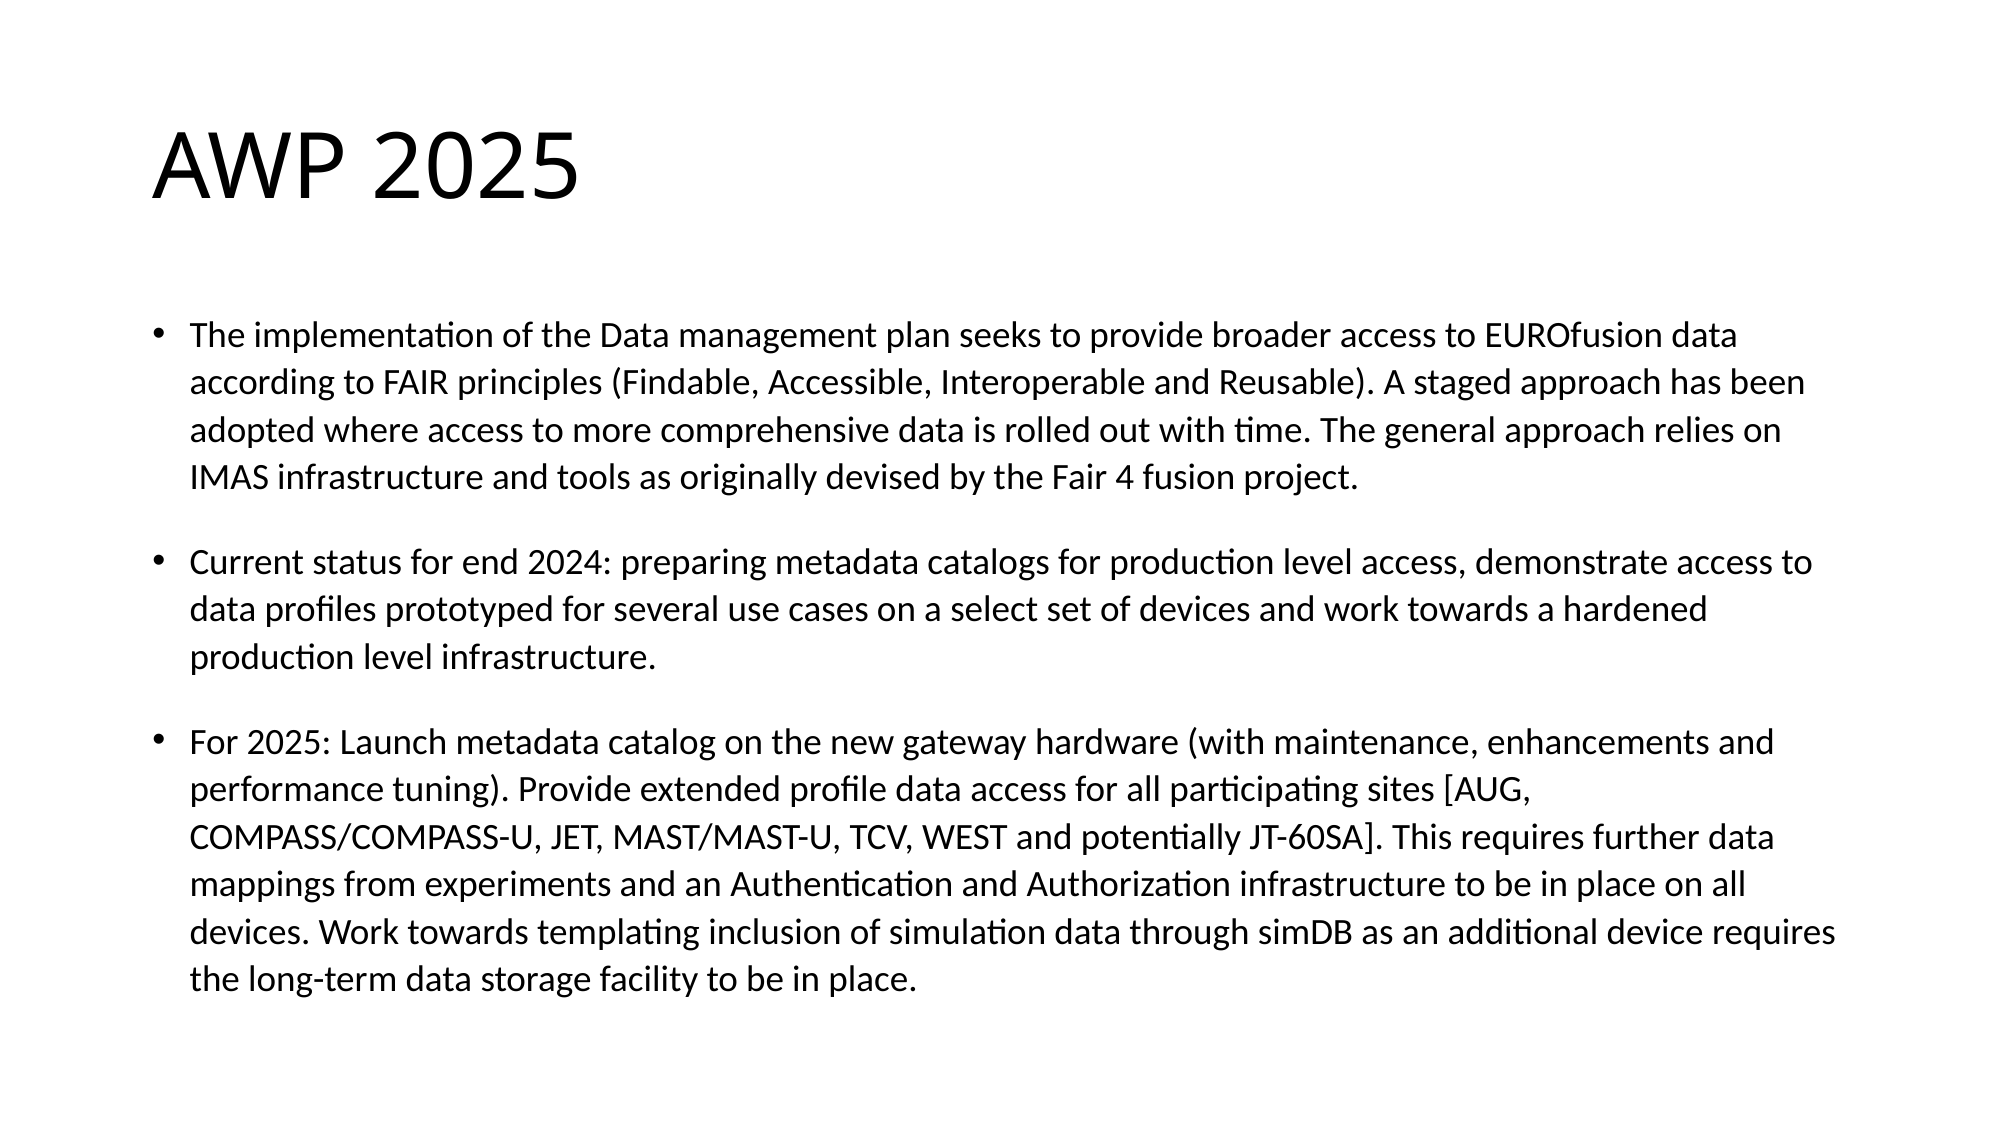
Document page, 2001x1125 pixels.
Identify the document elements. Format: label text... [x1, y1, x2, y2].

list The implementation of the Data management plan seeks to provide broader access to EUROfusion data according to FAIR principles (Findable, Accessible, Interoperable and Reusable). A staged approach has been adopted where access to more comprehensive data is rolled out with time. The general approach relies on IMAS infrastructure and tools as originally devised by the Fair 4 fusion project. Current status for end 2024: preparing metadata catalogs for production level access, demonstrate access to data profiles prototyped for several use cases on a select set of devices and work towards a hardened production level infrastructure. For 2025: Launch metadata catalog on the new gateway hardware (with maintenance, enhancements and performance tuning). Provide extended profile data access for all participating sites [AUG, COMPASS/COMPASS-U, JET, MAST/MAST-U, TCV, WEST and potentially JT-60SA]. This requires further data mappings from experiments and an Authentication and Authorization infrastructure to be in place on all devices. Work towards templating inclusion of simulation data through simDB as an additional device requires the long-term data storage facility to be in place. [137, 299, 1863, 1014]
title AWP 2025 [137, 59, 1863, 278]
